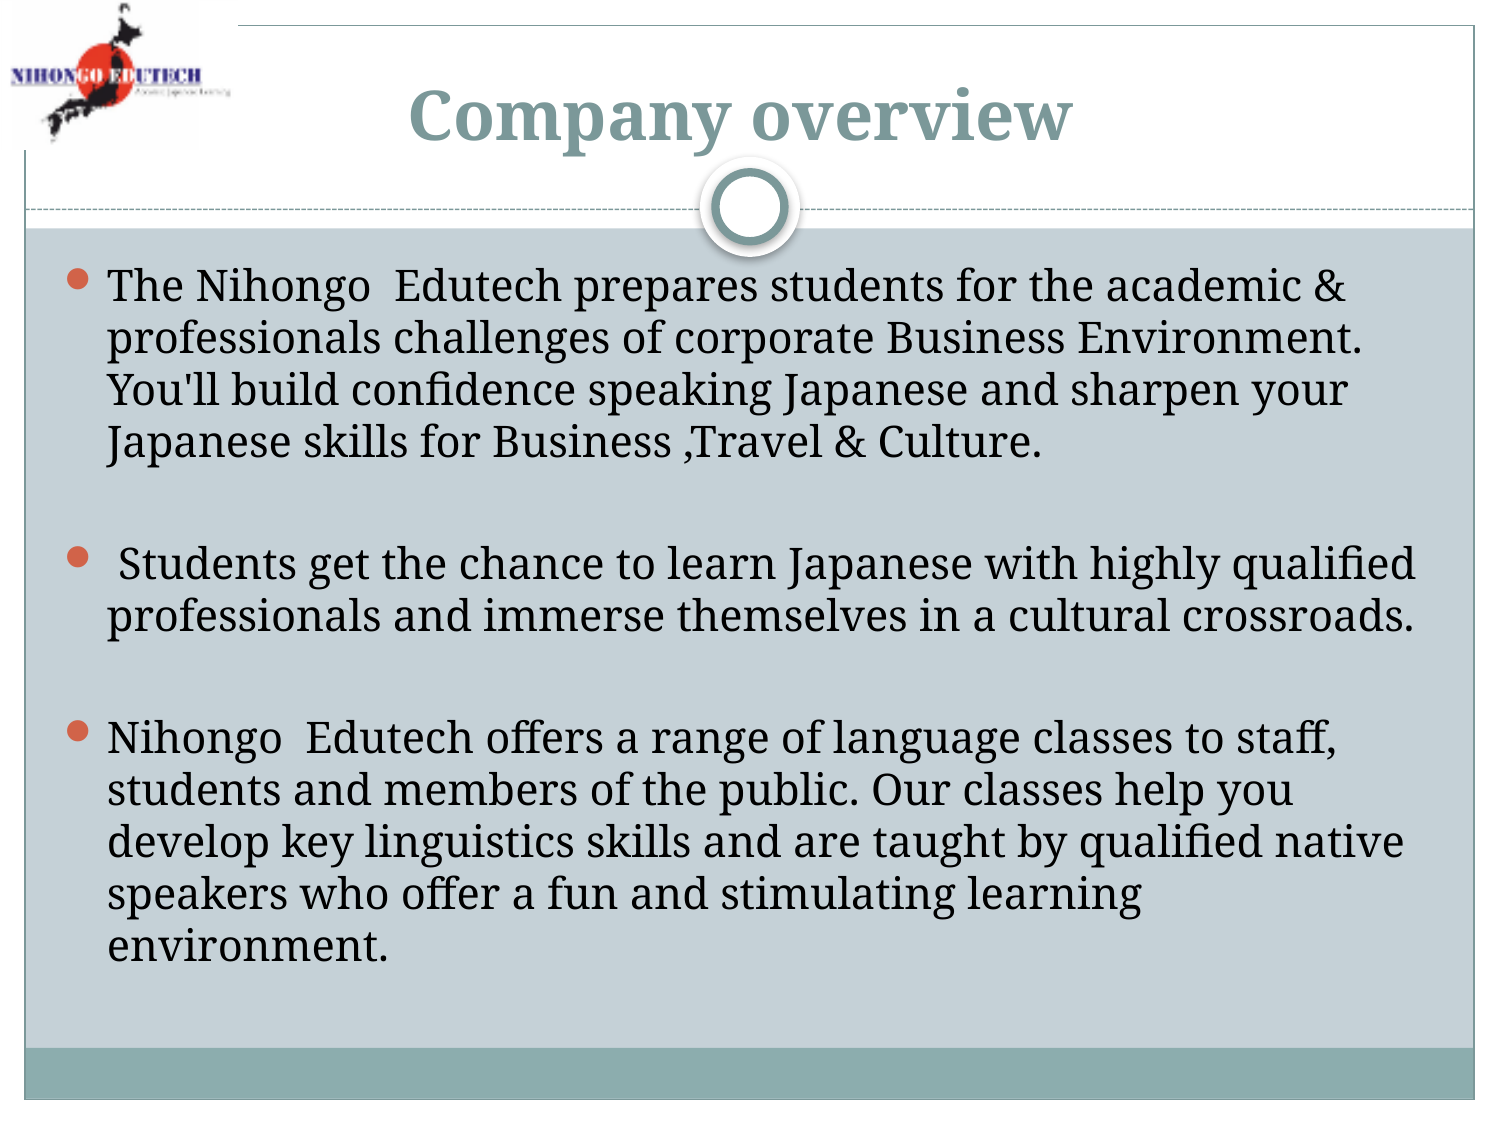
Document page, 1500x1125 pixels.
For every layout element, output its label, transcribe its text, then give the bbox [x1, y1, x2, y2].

title Company overview [230, 37, 1450, 162]
list The Nihongo Edutech prepares students for the academic & professionals challenges of corporate Business Environment. You'll build confidence speaking Japanese and sharpen your Japanese skills for Business ,Travel & Culture. Students get the chance to learn Japanese with highly qualified professionals and immerse themselves in a cultural crossroads. Nihongo Edutech offers a range of language classes to staff, students and members of the public. Our classes help you develop key linguistics skills and are taught by qualified native speakers who offer a fun and stimulating learning environment. [49, 250, 1445, 1001]
picture [0, 0, 238, 151]
